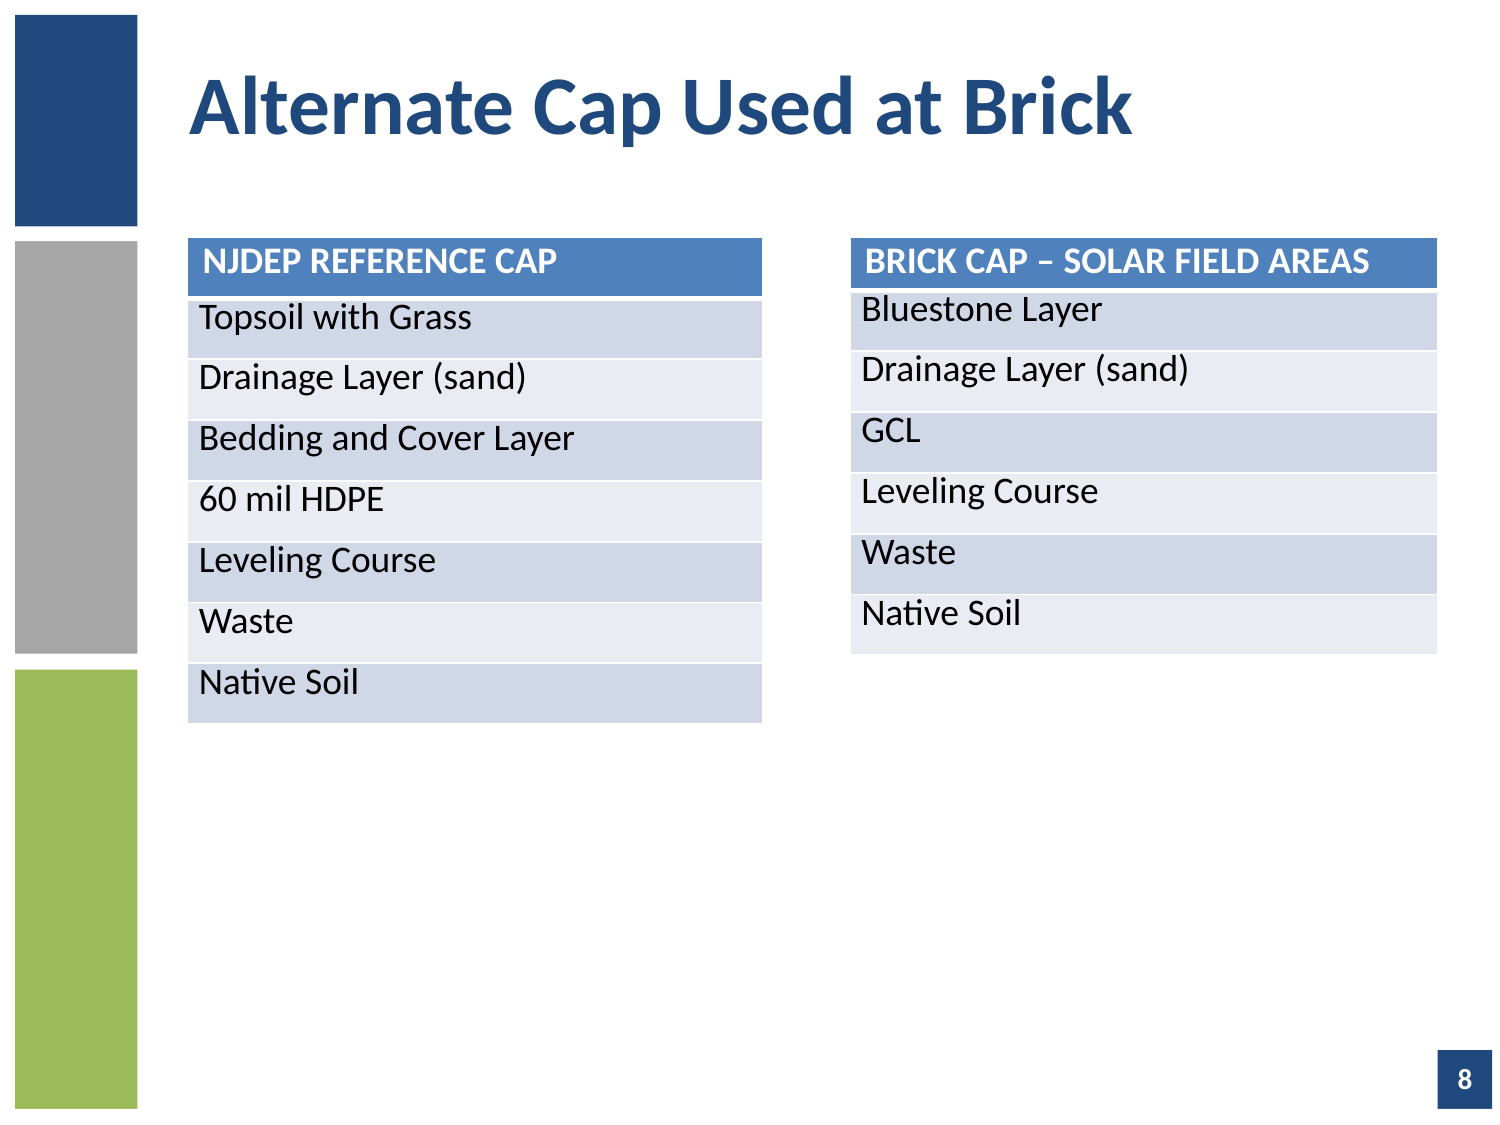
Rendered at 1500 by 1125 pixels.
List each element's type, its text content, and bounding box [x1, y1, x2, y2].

table_cell Waste [188, 603, 762, 662]
table_cell Bedding and Cover Layer [188, 421, 762, 480]
table_cell Native Soil [188, 664, 762, 723]
table_cell 60 mil HDPE [188, 482, 762, 541]
table_cell GCL [851, 413, 1437, 472]
table_cell Native Soil [851, 595, 1437, 654]
table_header NJDEP REFERENCE CAP [188, 238, 762, 296]
table_cell Leveling Course [188, 543, 762, 602]
table_cell Leveling Course [851, 474, 1437, 533]
title Alternate Cap Used at Brick [174, 15, 1438, 188]
table_cell Topsoil with Grass [188, 301, 762, 358]
table_cell Drainage Layer (sand) [188, 360, 762, 419]
table_cell Drainage Layer (sand) [851, 352, 1437, 411]
table_cell Bluestone Layer [851, 293, 1437, 350]
table_header BRICK CAP – SOLAR FIELD AREAS [851, 238, 1437, 288]
table_cell Waste [851, 535, 1437, 594]
slide_number 8 [1137, 1048, 1488, 1109]
